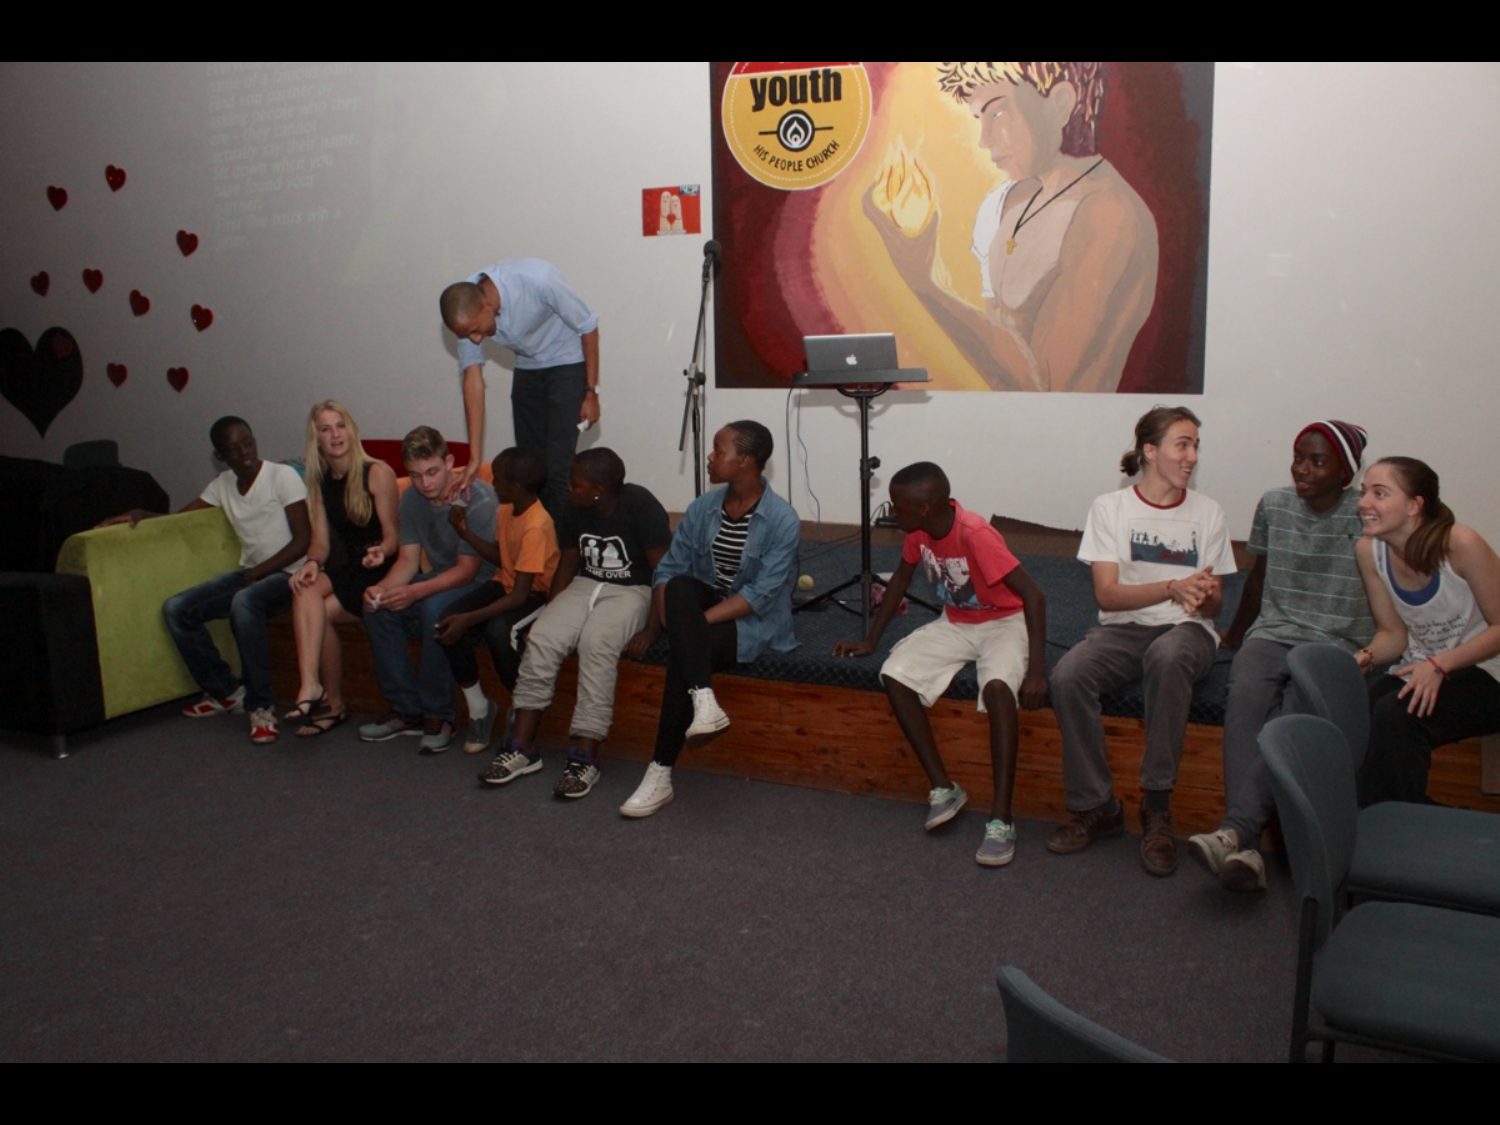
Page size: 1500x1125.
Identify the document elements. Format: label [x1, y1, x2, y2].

picture [0, 62, 1500, 1063]
